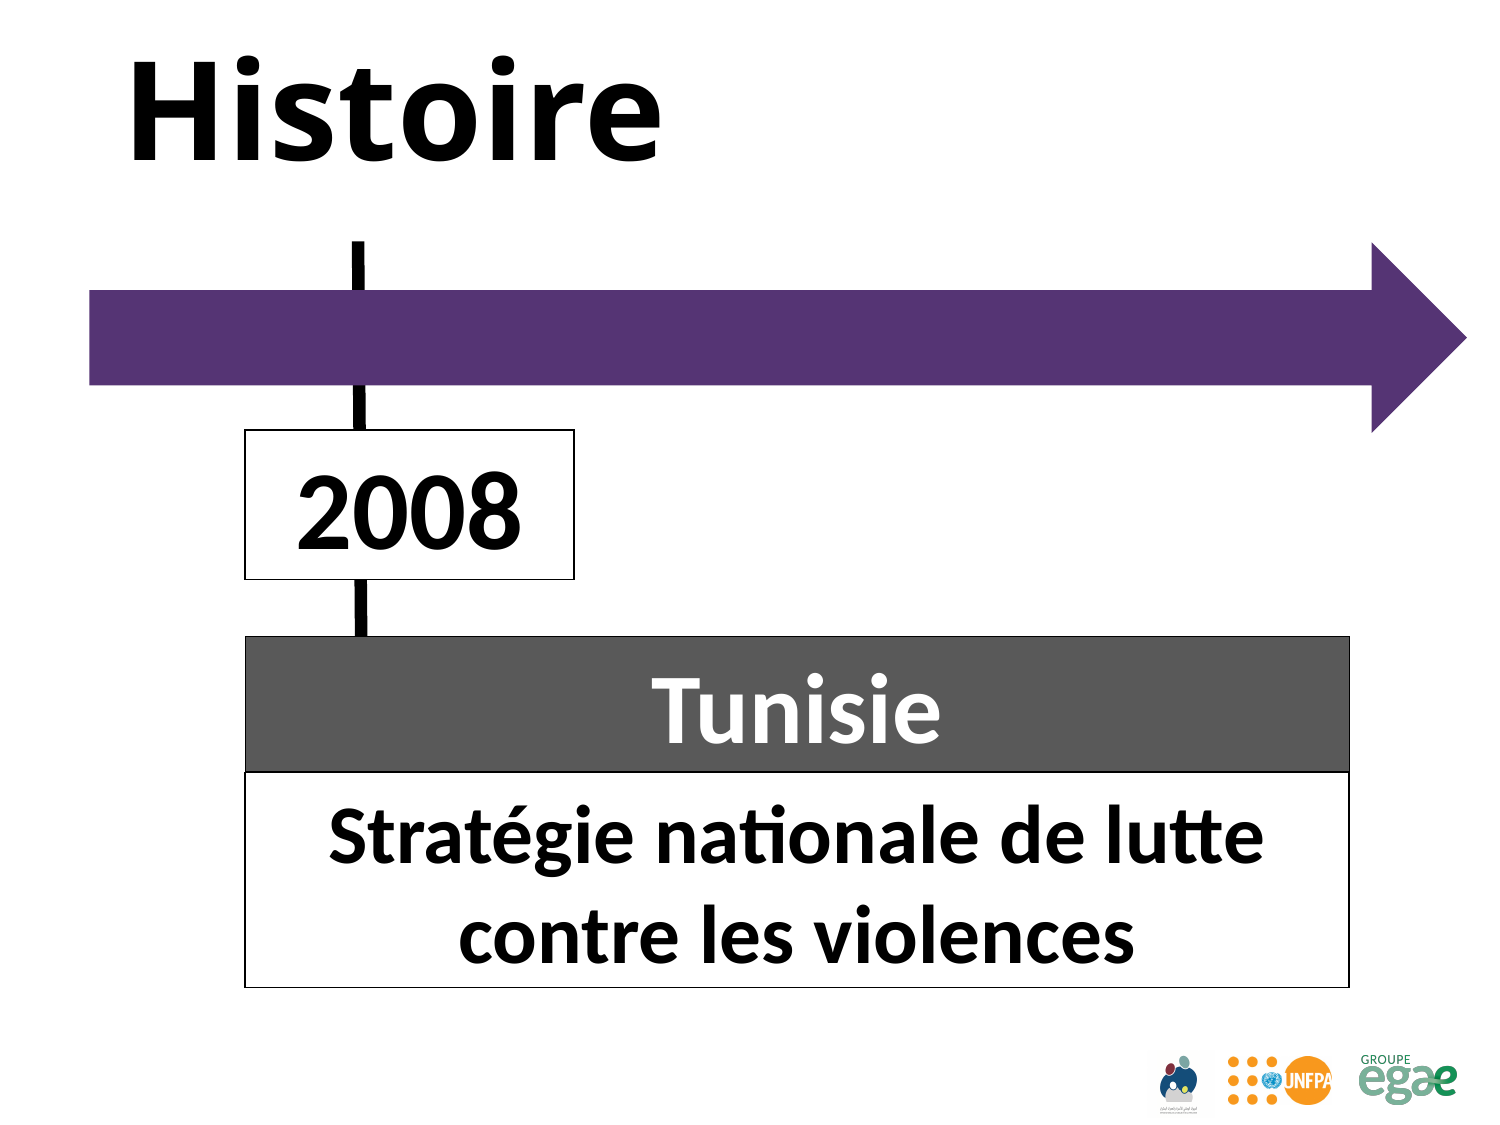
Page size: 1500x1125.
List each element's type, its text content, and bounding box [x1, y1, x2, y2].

picture [1359, 1055, 1457, 1105]
text_box Tunisie [245, 636, 357, 772]
text_box 2008 [364, 429, 574, 580]
text_box [364, 253, 1469, 436]
text_box [88, 288, 357, 387]
text_box Stratégie nationale de lutte contre les violences [245, 772, 1350, 988]
picture [1228, 1056, 1332, 1105]
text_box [357, 241, 364, 904]
text_box Histoire [107, 34, 1402, 253]
text_box Tunisie [364, 636, 1350, 772]
text_box 2008 [245, 429, 357, 580]
picture [1147, 1050, 1215, 1118]
